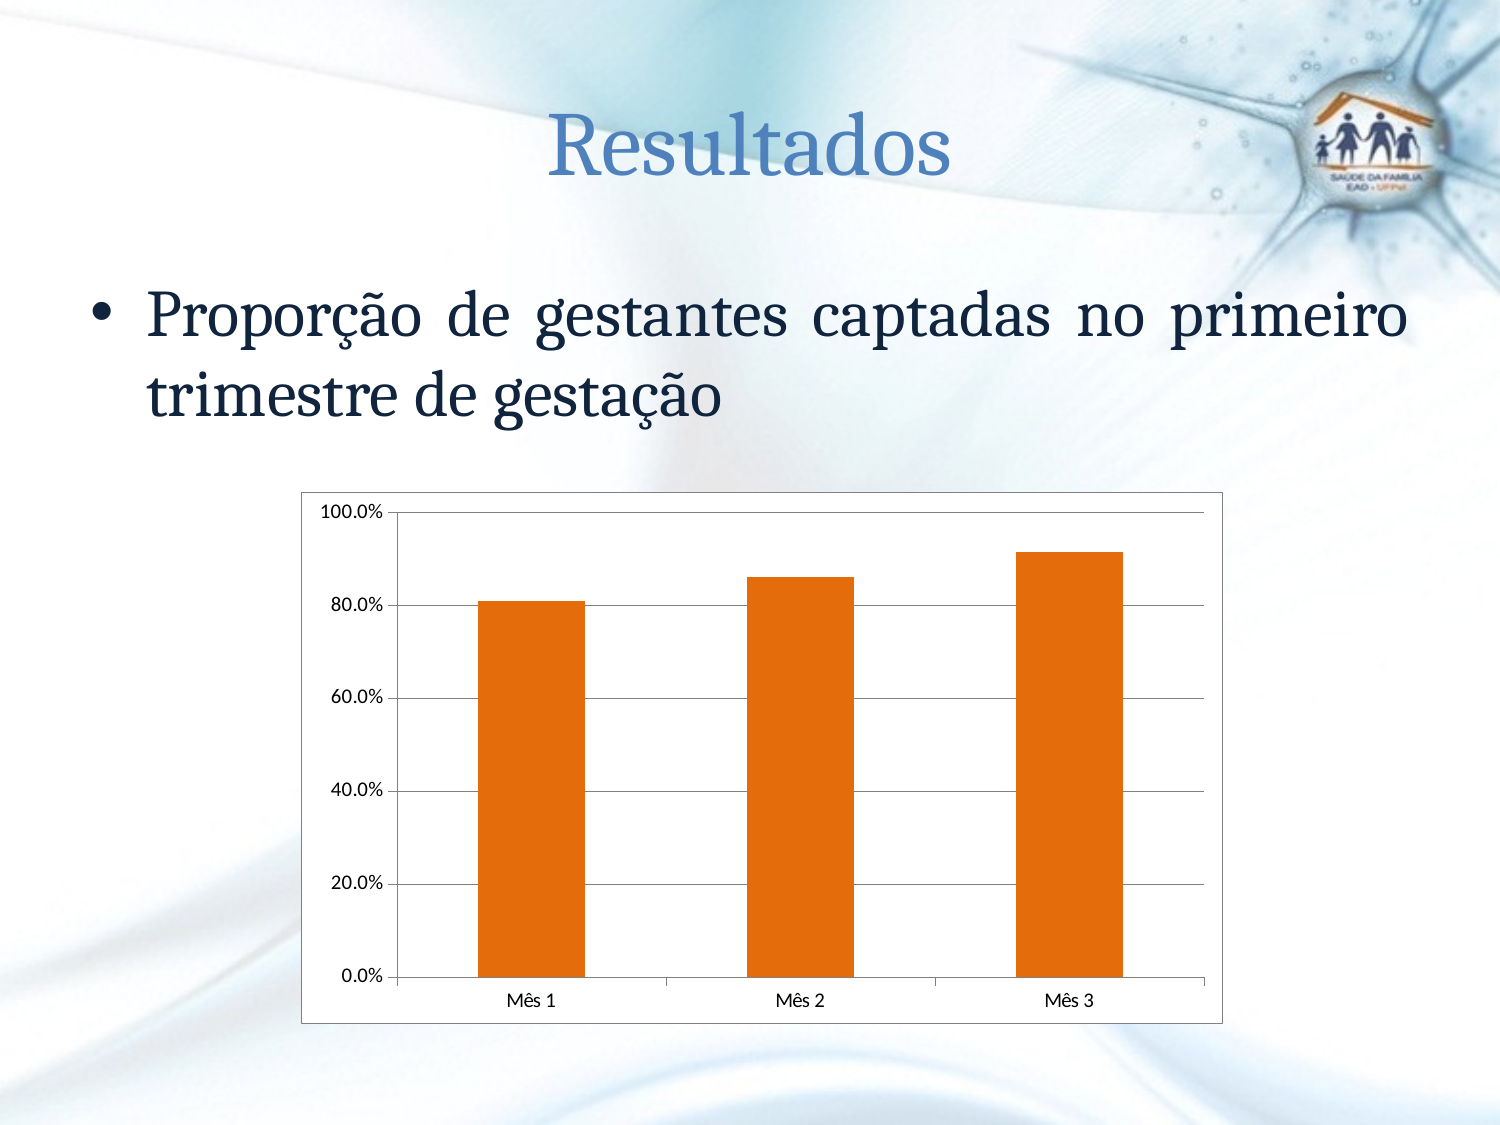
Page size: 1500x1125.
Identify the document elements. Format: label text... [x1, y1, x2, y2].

chart [300, 491, 1223, 1024]
title Resultados [75, 45, 1425, 233]
picture [0, 0, 1500, 1125]
list Proporção de gestantes captadas no primeiro trimestre de gestação [75, 262, 1425, 1005]
